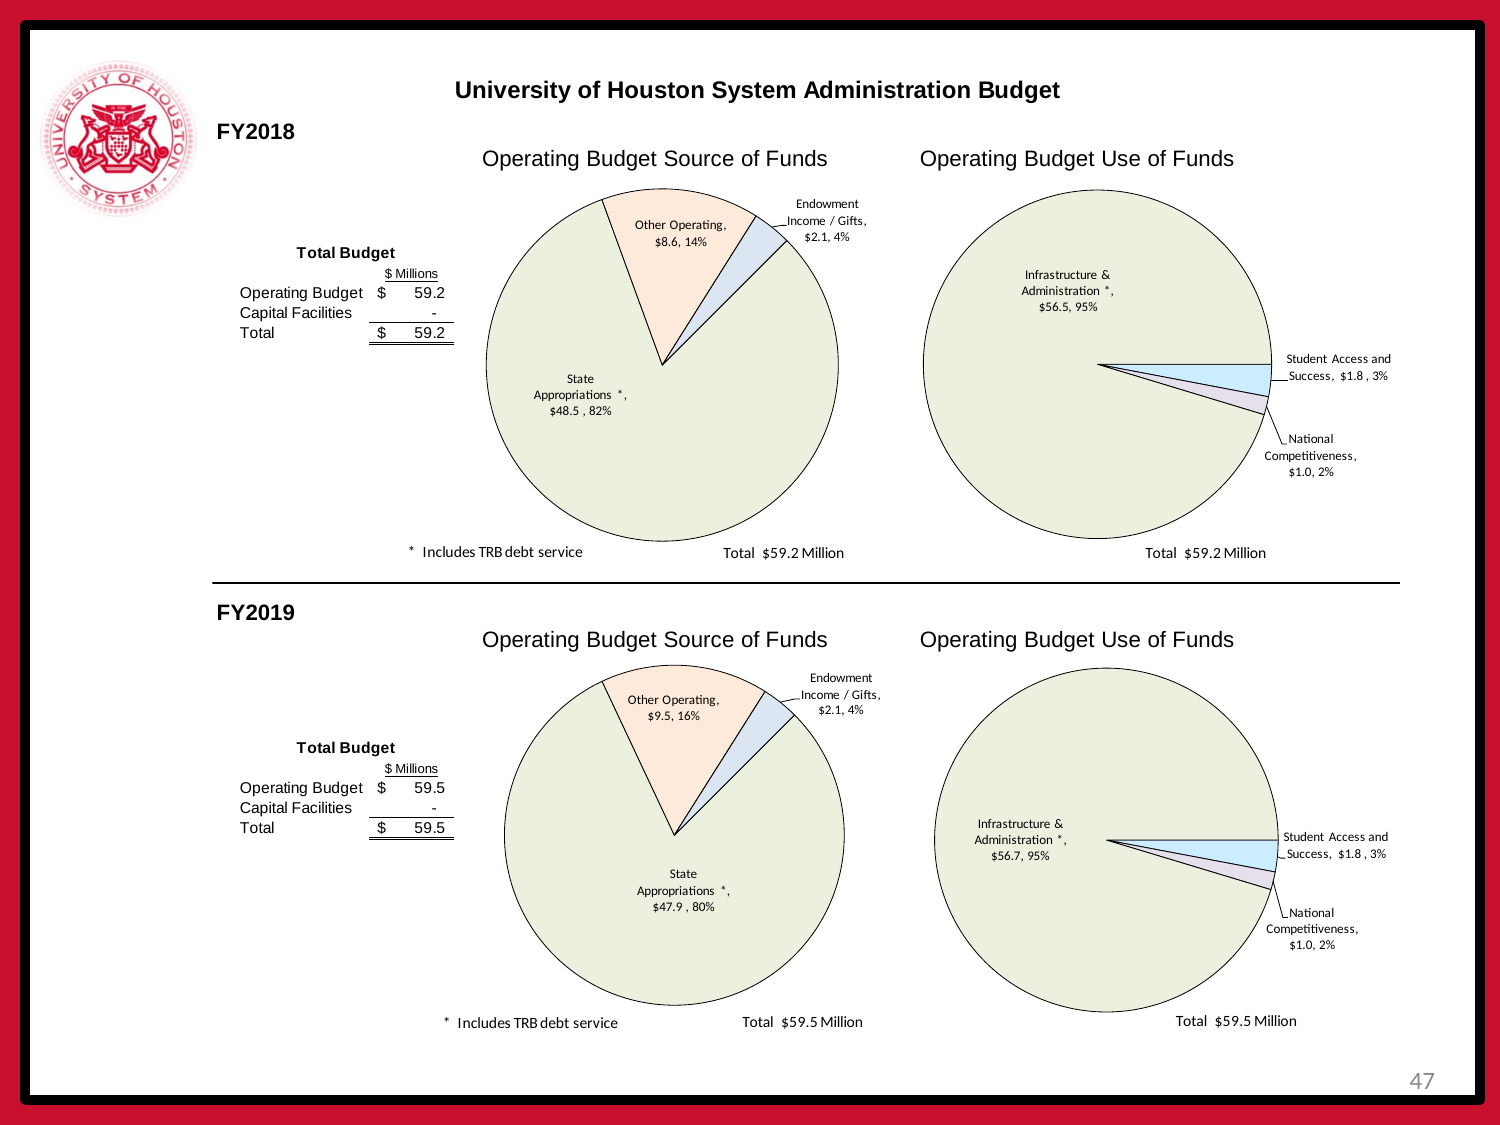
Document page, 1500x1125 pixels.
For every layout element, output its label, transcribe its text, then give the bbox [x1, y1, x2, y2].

picture [62, 82, 175, 195]
slide_number 46 [1100, 1051, 1450, 1110]
picture [212, 62, 1453, 1051]
